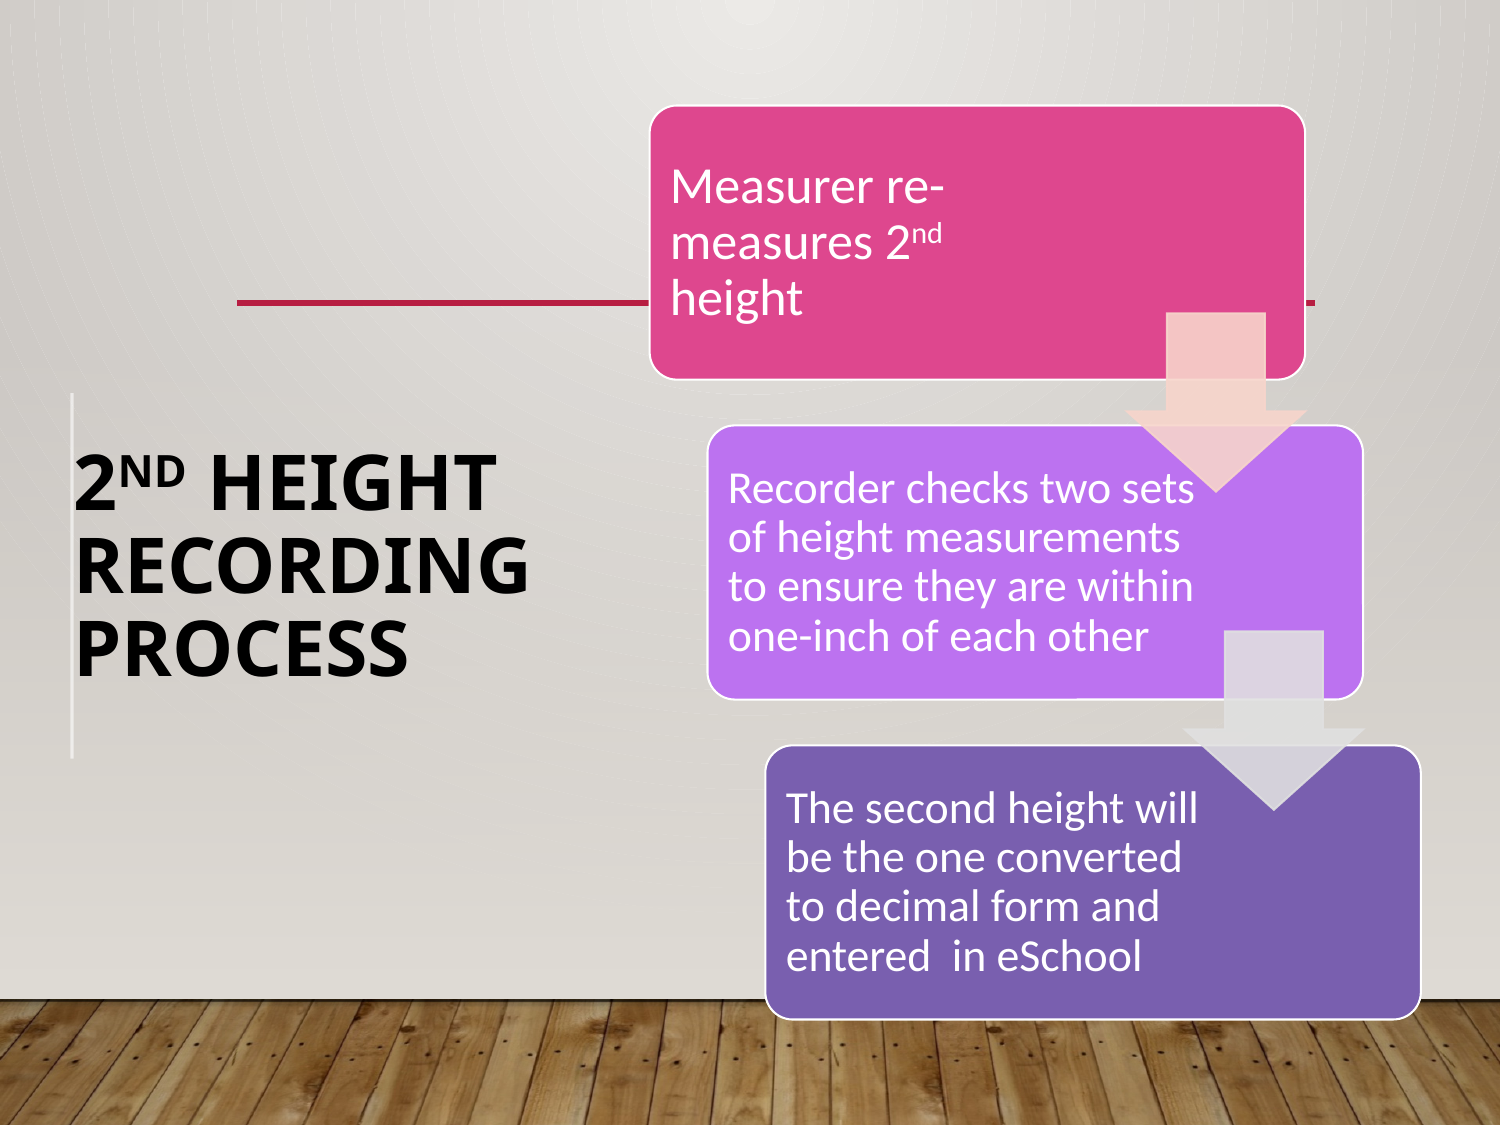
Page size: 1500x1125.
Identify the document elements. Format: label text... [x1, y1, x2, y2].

title 2nd Height Recording Process [58, 116, 614, 1020]
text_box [649, 105, 1422, 1020]
picture [0, 999, 1500, 1125]
